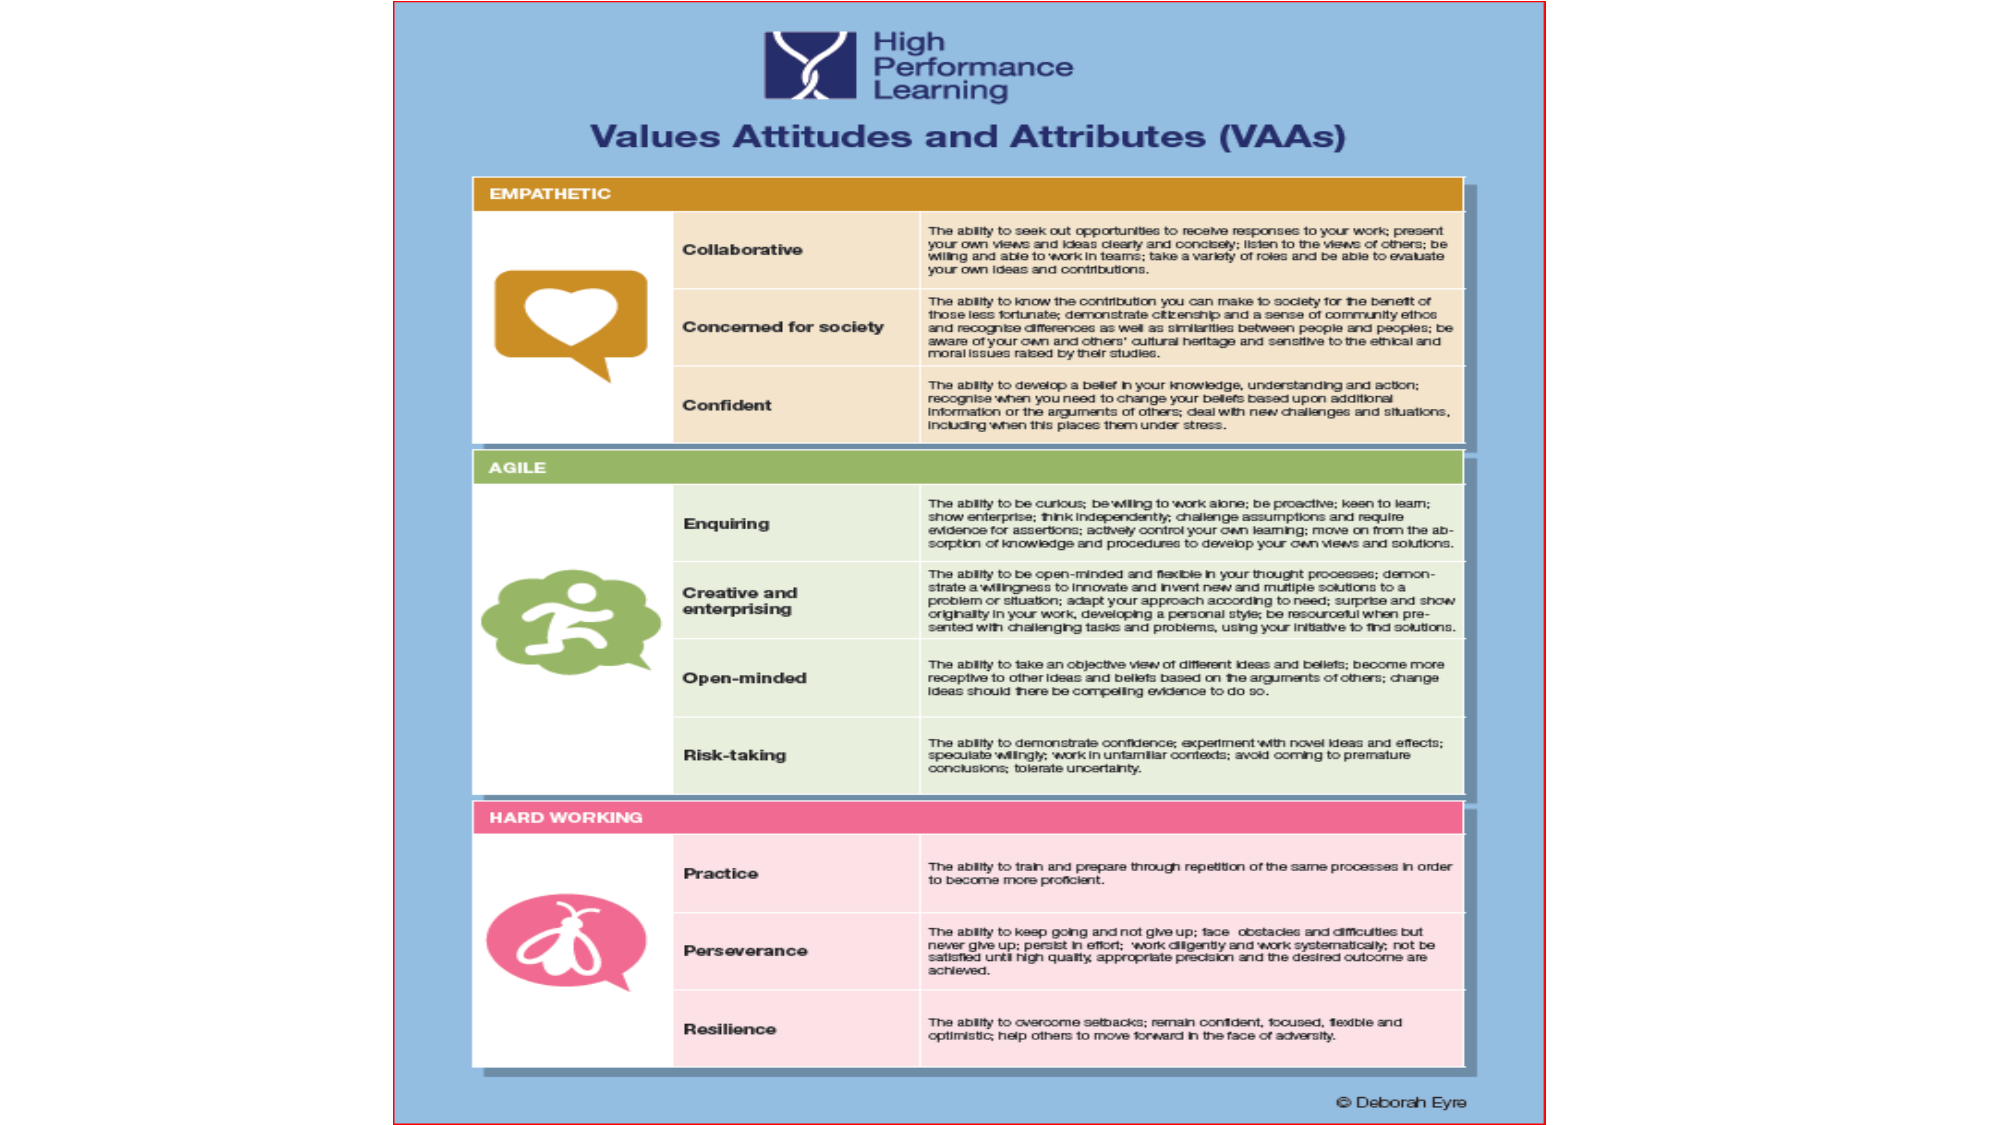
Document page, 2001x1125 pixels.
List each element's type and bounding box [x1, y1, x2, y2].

list [393, 1, 1546, 1125]
